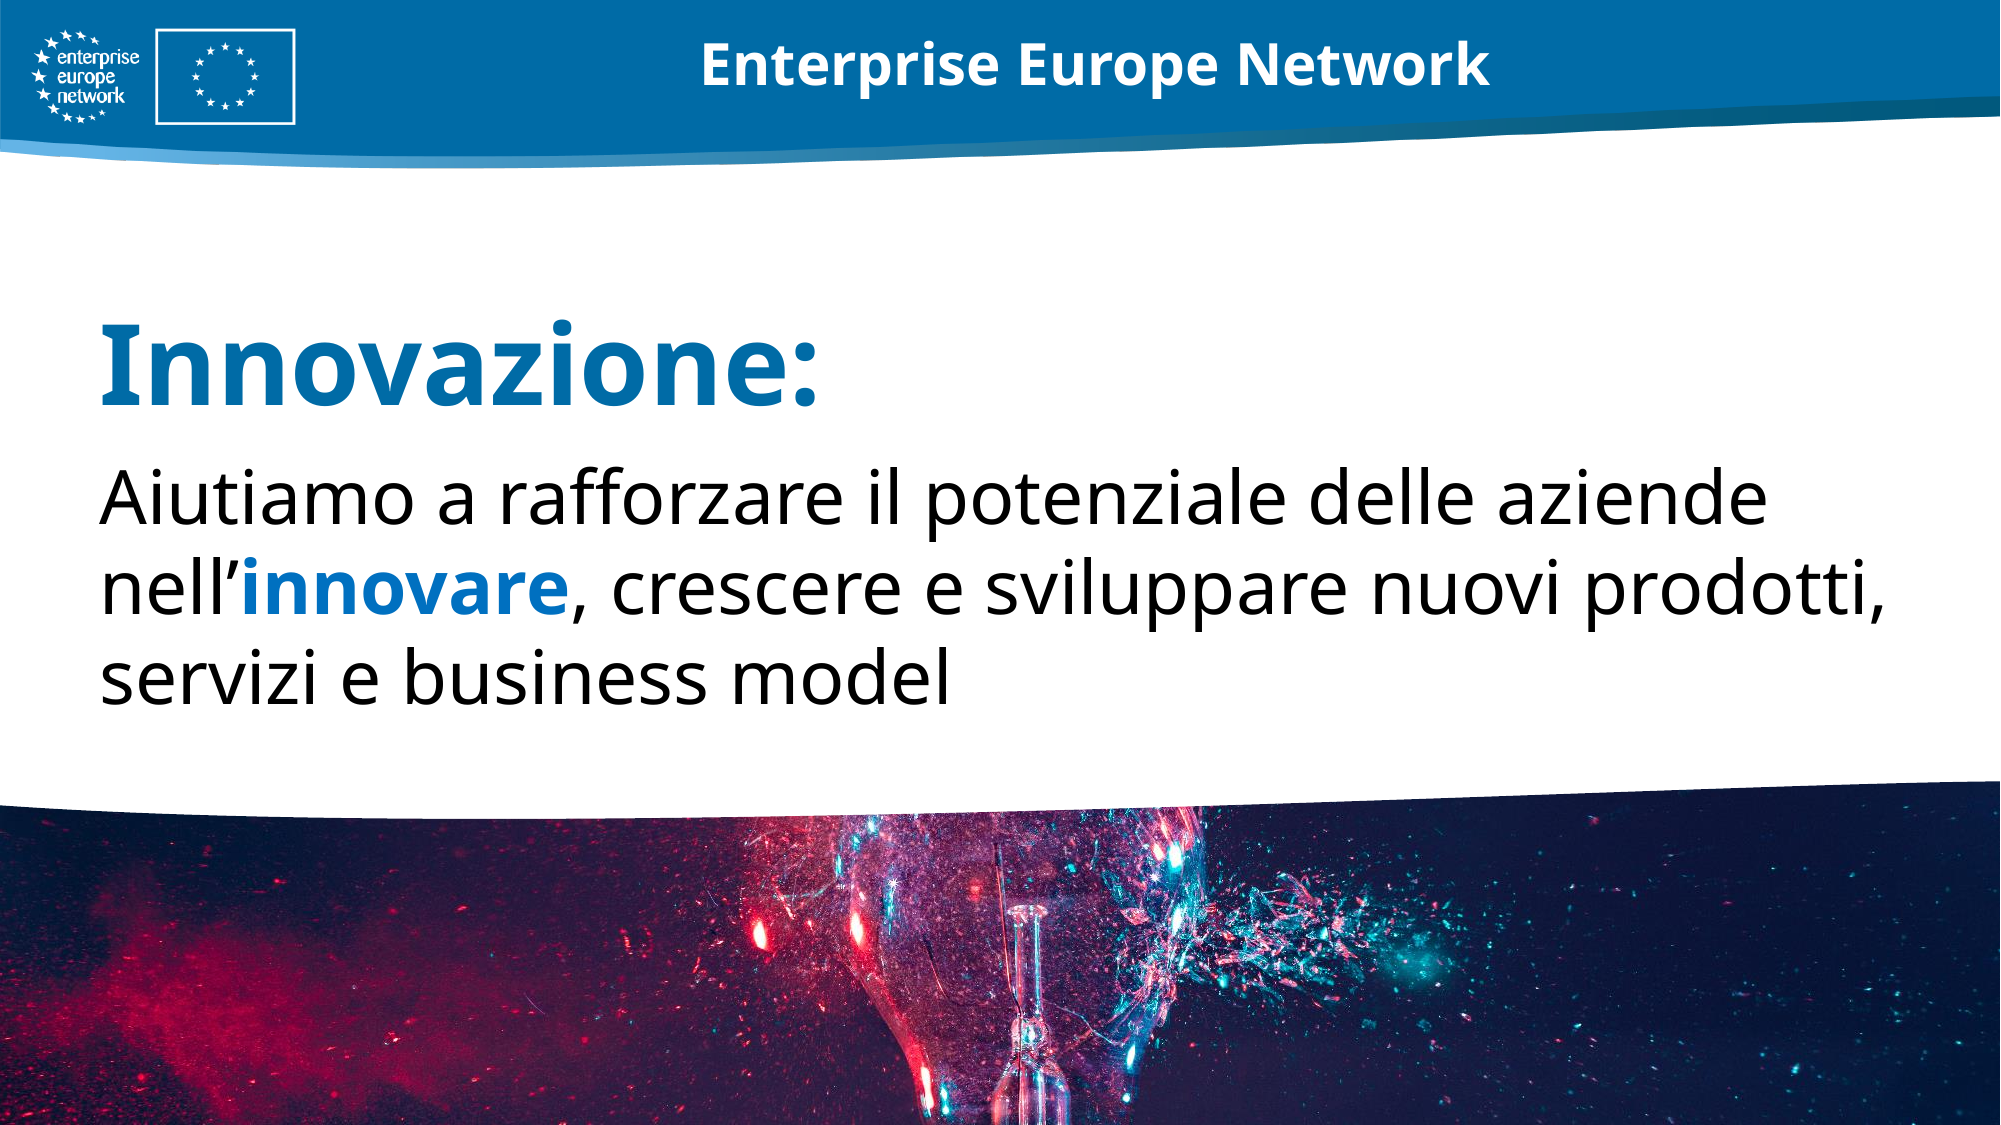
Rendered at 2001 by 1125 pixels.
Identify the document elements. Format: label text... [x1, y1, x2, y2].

text_box I Enterprise Europe Network [640, 14, 1763, 99]
text_box Aiutiamo a rafforzare il potenziale delle aziende nell’innovare, crescere e sviluppare nuovi prodotti, servizi e business model [99, 449, 1977, 720]
picture [0, 0, 2000, 169]
title Innovazione: [99, 259, 1901, 480]
picture [0, 781, 2001, 1125]
